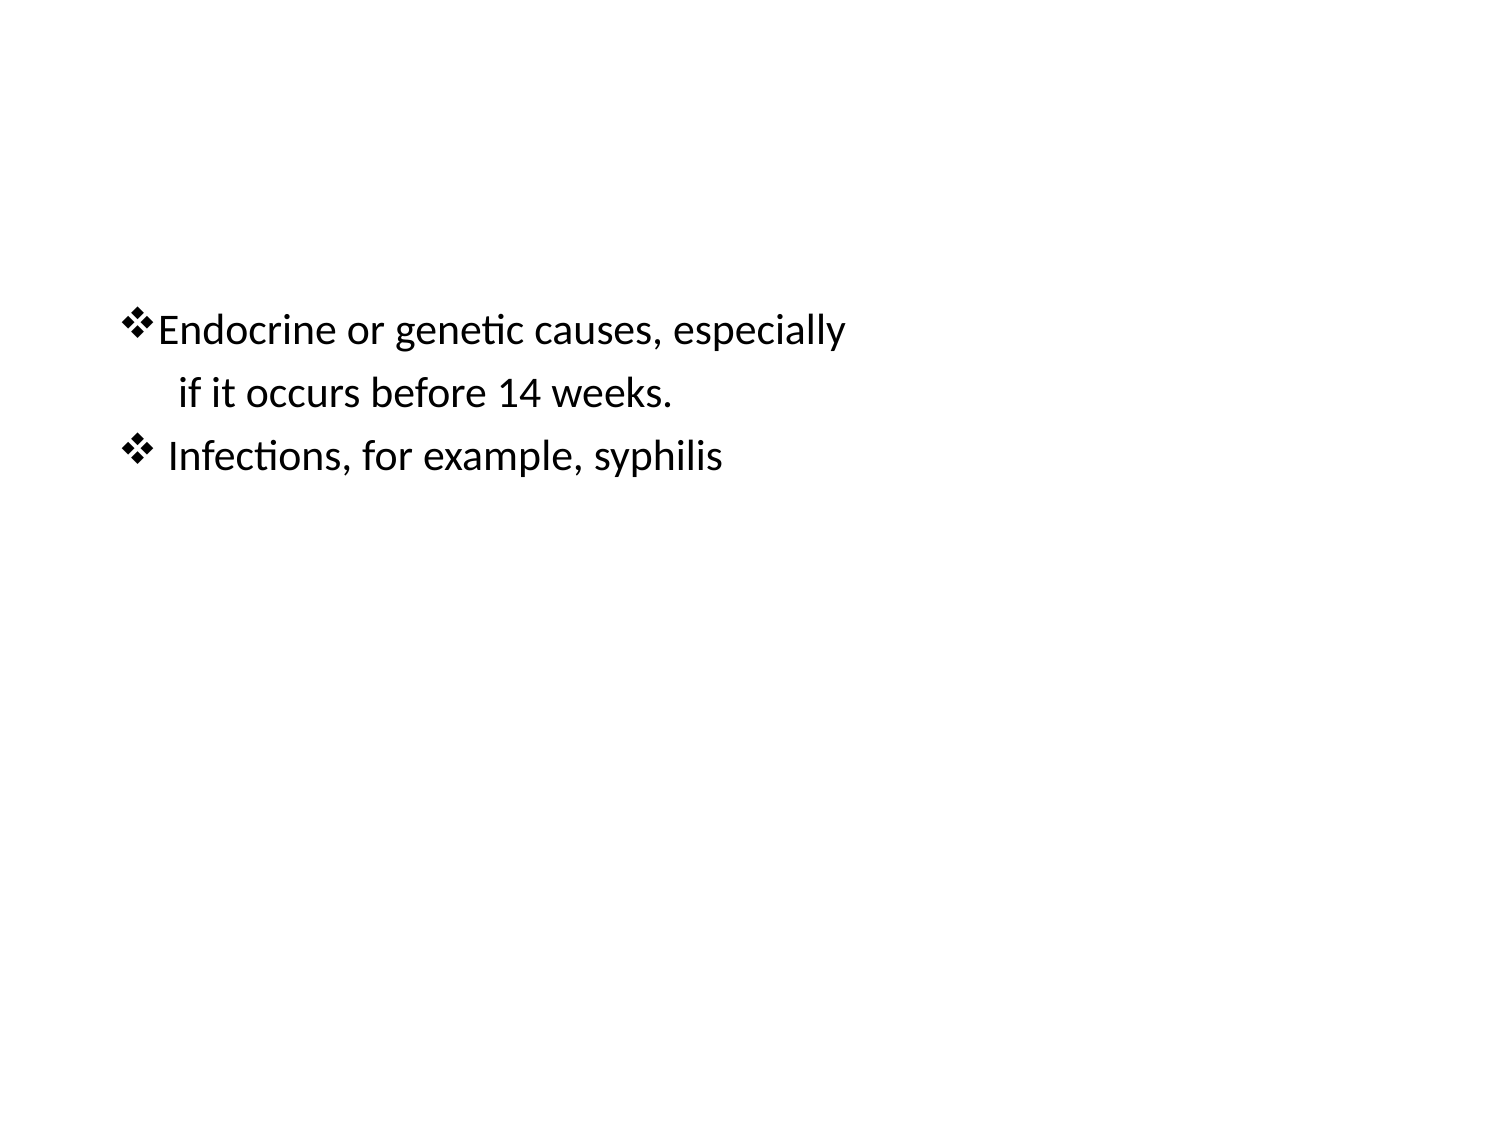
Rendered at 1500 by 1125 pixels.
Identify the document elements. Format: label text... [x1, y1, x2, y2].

list Endocrine or genetic causes, especially if it occurs before 14 weeks. Infections, for example, syphilis [103, 299, 1397, 1014]
